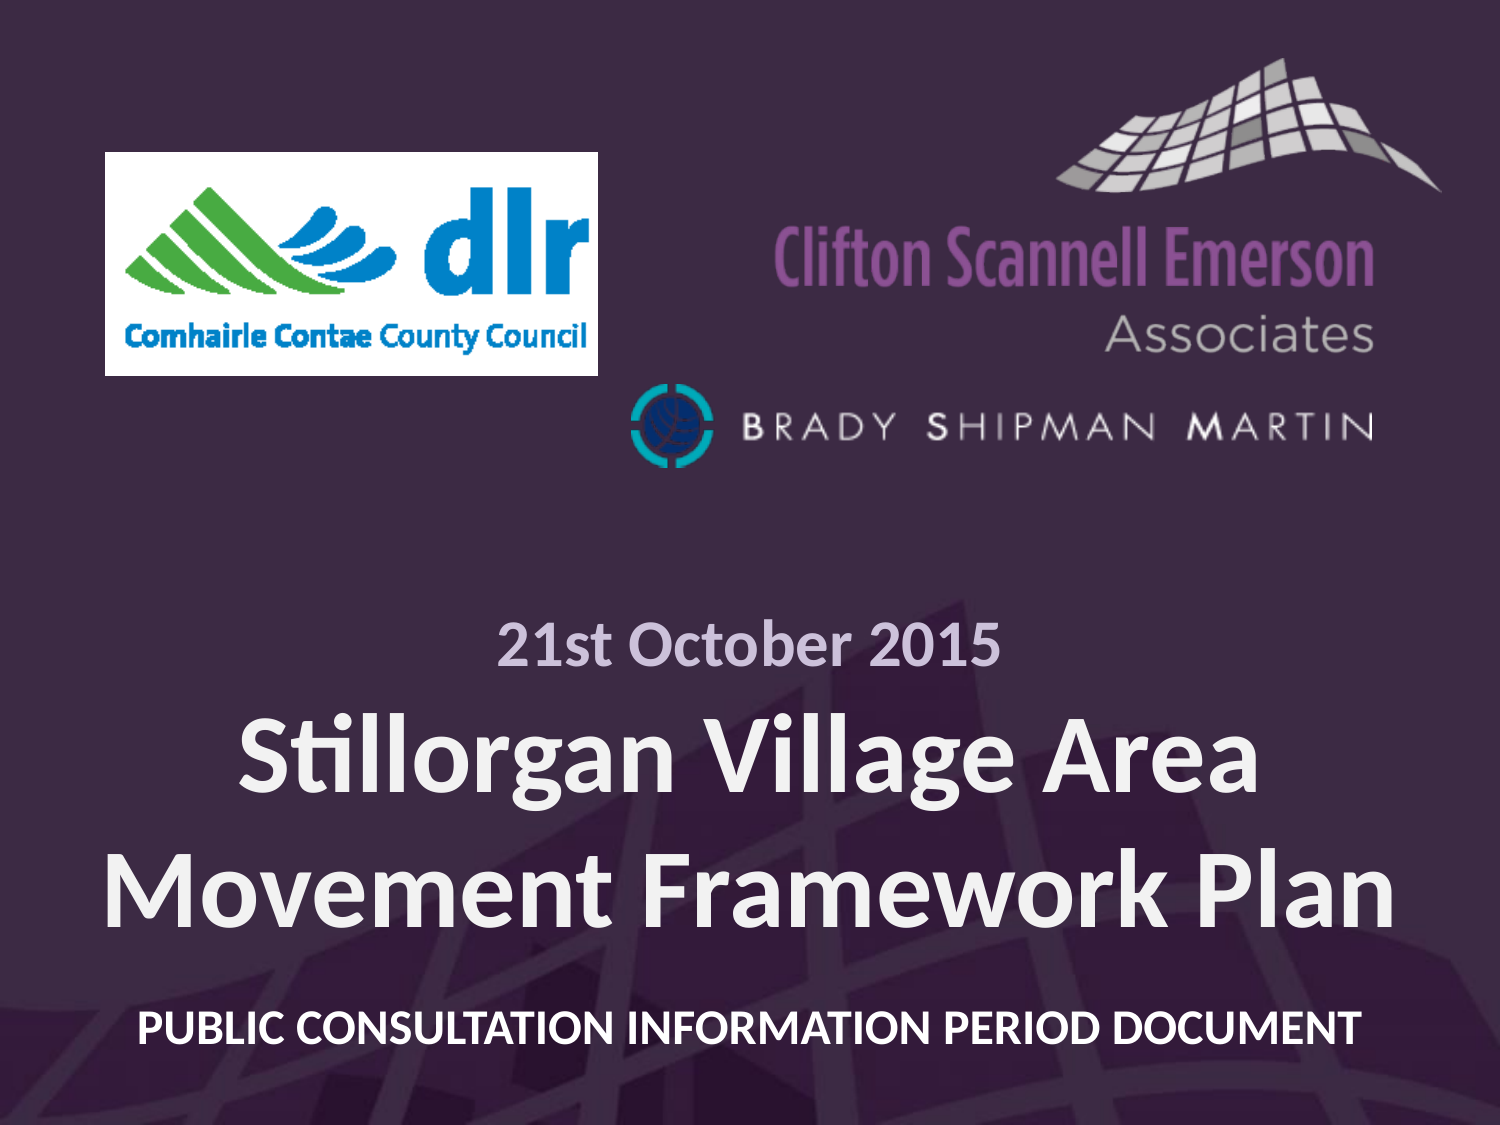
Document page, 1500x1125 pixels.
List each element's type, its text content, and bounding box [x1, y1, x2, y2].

picture [0, 0, 1500, 1125]
title 21st October 2015 Stillorgan Village Area Movement Framework Plan [1125, 609, 1419, 861]
text_box [374, 123, 1125, 987]
title Existing Plan Layout [773, 58, 1442, 360]
title 21st October 2015 Stillorgan Village Area Movement Framework Plan [81, 609, 374, 861]
text_box PUBLIC CONSULTATION INFORMATION PERIOD DOCUMENT [122, 987, 1378, 1063]
